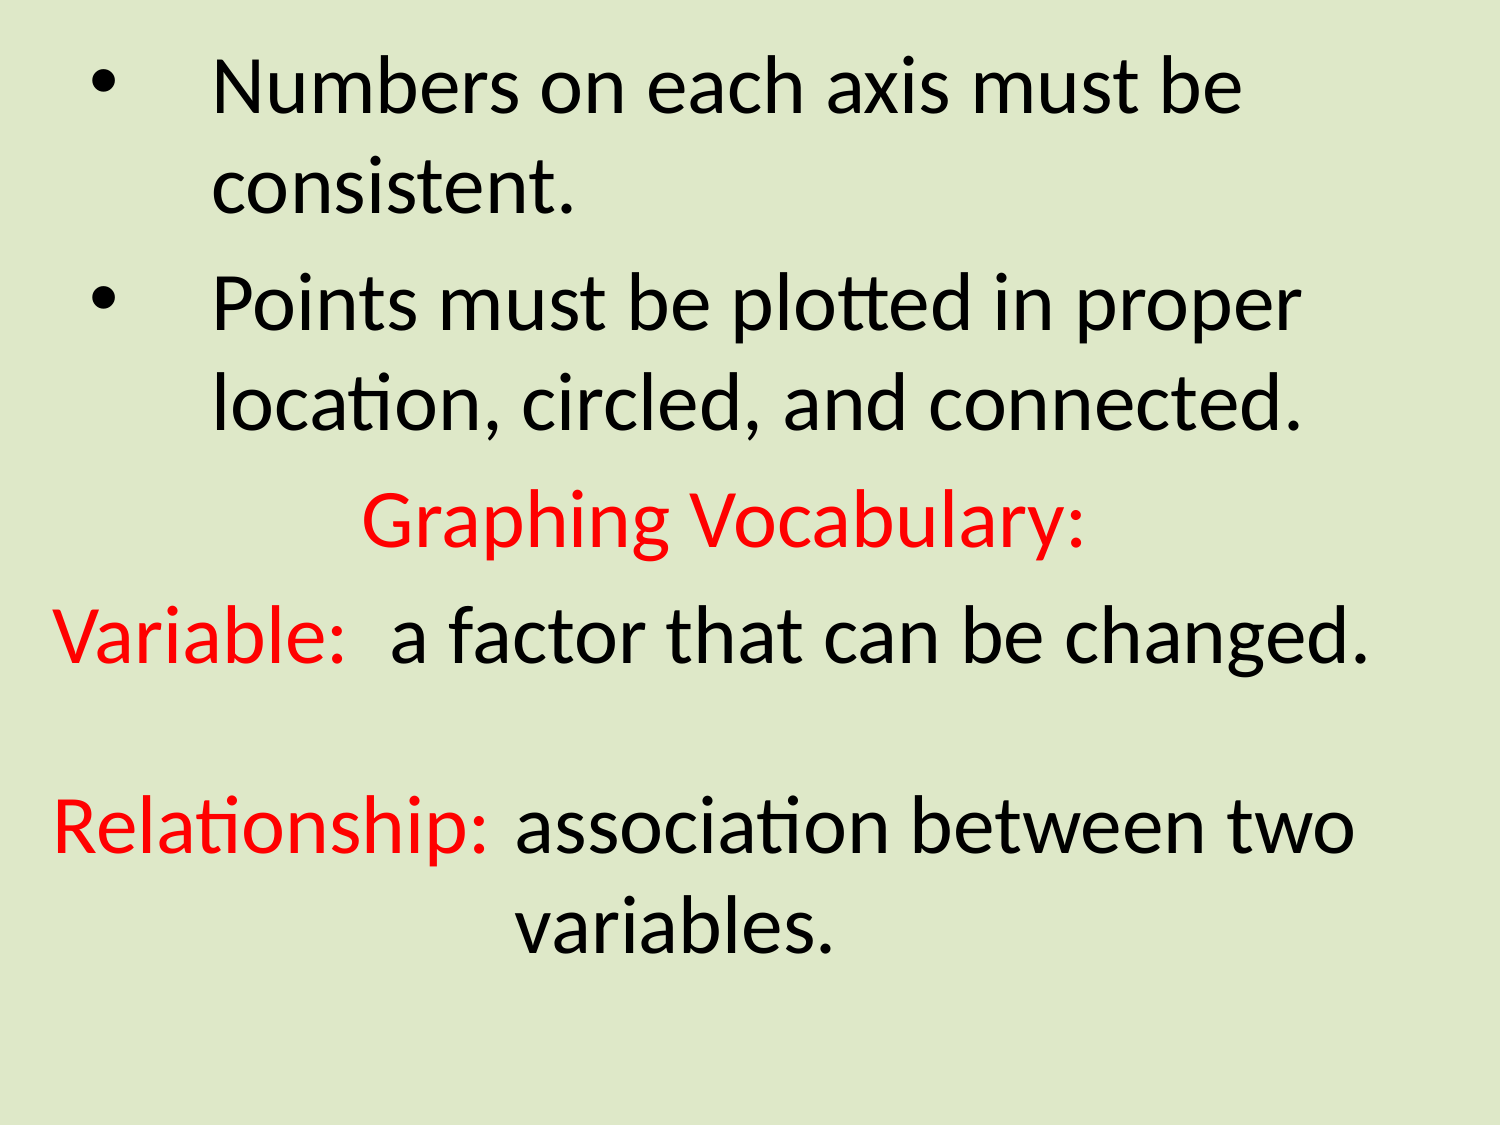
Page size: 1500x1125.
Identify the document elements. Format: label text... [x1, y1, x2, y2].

text_box association between two variables. [500, 762, 1500, 978]
text_box Points must be plotted in proper location, circled, and connected. [74, 239, 1438, 455]
text_box a factor that can be changed. [374, 572, 1438, 688]
text_box Relationship: [37, 762, 500, 878]
text_box Numbers on each axis must be consistent. [74, 22, 1438, 238]
text_box Variable: [37, 572, 374, 688]
text_box Graphing Vocabulary: [75, 456, 1375, 572]
